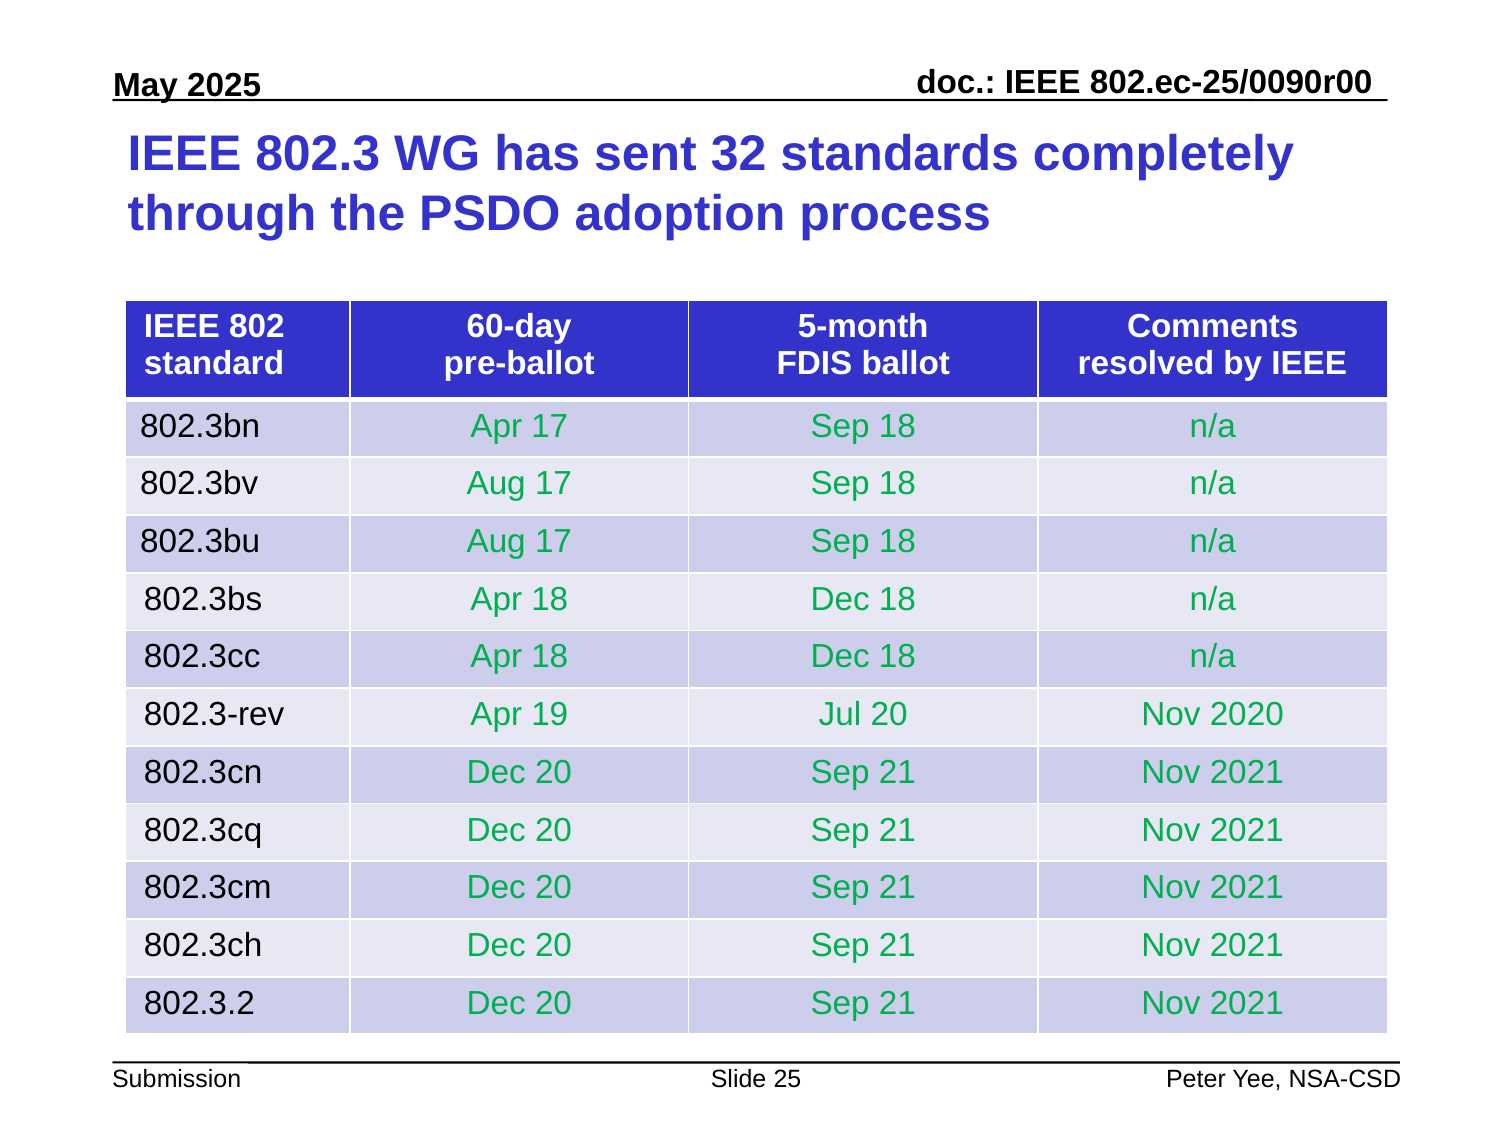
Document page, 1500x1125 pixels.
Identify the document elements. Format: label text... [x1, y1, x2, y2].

table_cell Sep 18 [689, 516, 1037, 572]
table_cell Aug 17 [351, 516, 688, 572]
table_cell 802.3bu [126, 516, 349, 572]
table_cell Sep 21 [689, 978, 1037, 1033]
table_cell Dec 20 [351, 920, 688, 976]
table_cell n/a [1039, 574, 1387, 630]
table_cell Sep 18 [689, 402, 1037, 456]
table_cell Dec 20 [351, 862, 688, 918]
table_cell n/a [1039, 516, 1387, 572]
table_cell Dec 20 [351, 978, 688, 1033]
table_cell 802.3ch [126, 920, 349, 976]
table_cell n/a [1039, 458, 1387, 514]
slide_number Slide 25 [709, 1061, 803, 1093]
table_cell n/a [1039, 402, 1387, 456]
table_header IEEE 802 standard [126, 301, 349, 397]
title IEEE 802.3 WG has sent 32 standards completely through the PSDO adoption process [112, 112, 1388, 288]
table_cell Dec 18 [689, 574, 1037, 630]
table_cell Apr 18 [351, 631, 688, 687]
table_cell Sep 21 [689, 804, 1037, 860]
table_cell Aug 17 [351, 458, 688, 514]
table_cell Jul 20 [689, 689, 1037, 745]
table_cell Nov 2021 [1039, 920, 1387, 976]
table_cell Apr 17 [351, 402, 688, 456]
table_cell Dec 20 [351, 747, 688, 803]
table_cell 802.3bn [126, 402, 349, 456]
table_cell 802.3cm [126, 862, 349, 918]
table_cell Nov 2021 [1039, 747, 1387, 803]
table_cell n/a [1039, 631, 1387, 687]
table_cell Nov 2021 [1039, 862, 1387, 918]
footer Peter Yee, NSA-CSD [1164, 1061, 1402, 1093]
table_cell 802.3bs [126, 574, 349, 630]
table_header Comments resolved by IEEE [1039, 301, 1387, 397]
table_cell Sep 21 [689, 920, 1037, 976]
table_header 5-month FDIS ballot [689, 301, 1037, 397]
table_cell 802.3.2 [126, 978, 349, 1033]
table_cell Sep 21 [689, 747, 1037, 803]
table_cell Dec 20 [351, 804, 688, 860]
table_cell 802.3cq [126, 804, 349, 860]
table_cell Nov 2020 [1039, 689, 1387, 745]
table_cell Sep 18 [689, 458, 1037, 514]
table_cell Apr 18 [351, 574, 688, 630]
table_cell 802.3cn [126, 747, 349, 803]
table_cell 802.3cc [126, 631, 349, 687]
table_header 60-day pre-ballot [351, 301, 688, 397]
table_cell 802.3-rev [126, 689, 349, 745]
table_cell Nov 2021 [1039, 804, 1387, 860]
table_cell Dec 18 [689, 631, 1037, 687]
table_cell Nov 2021 [1039, 978, 1387, 1033]
table_cell Apr 19 [351, 689, 688, 745]
table_cell 802.3bv [126, 458, 349, 514]
table_cell Sep 21 [689, 862, 1037, 918]
